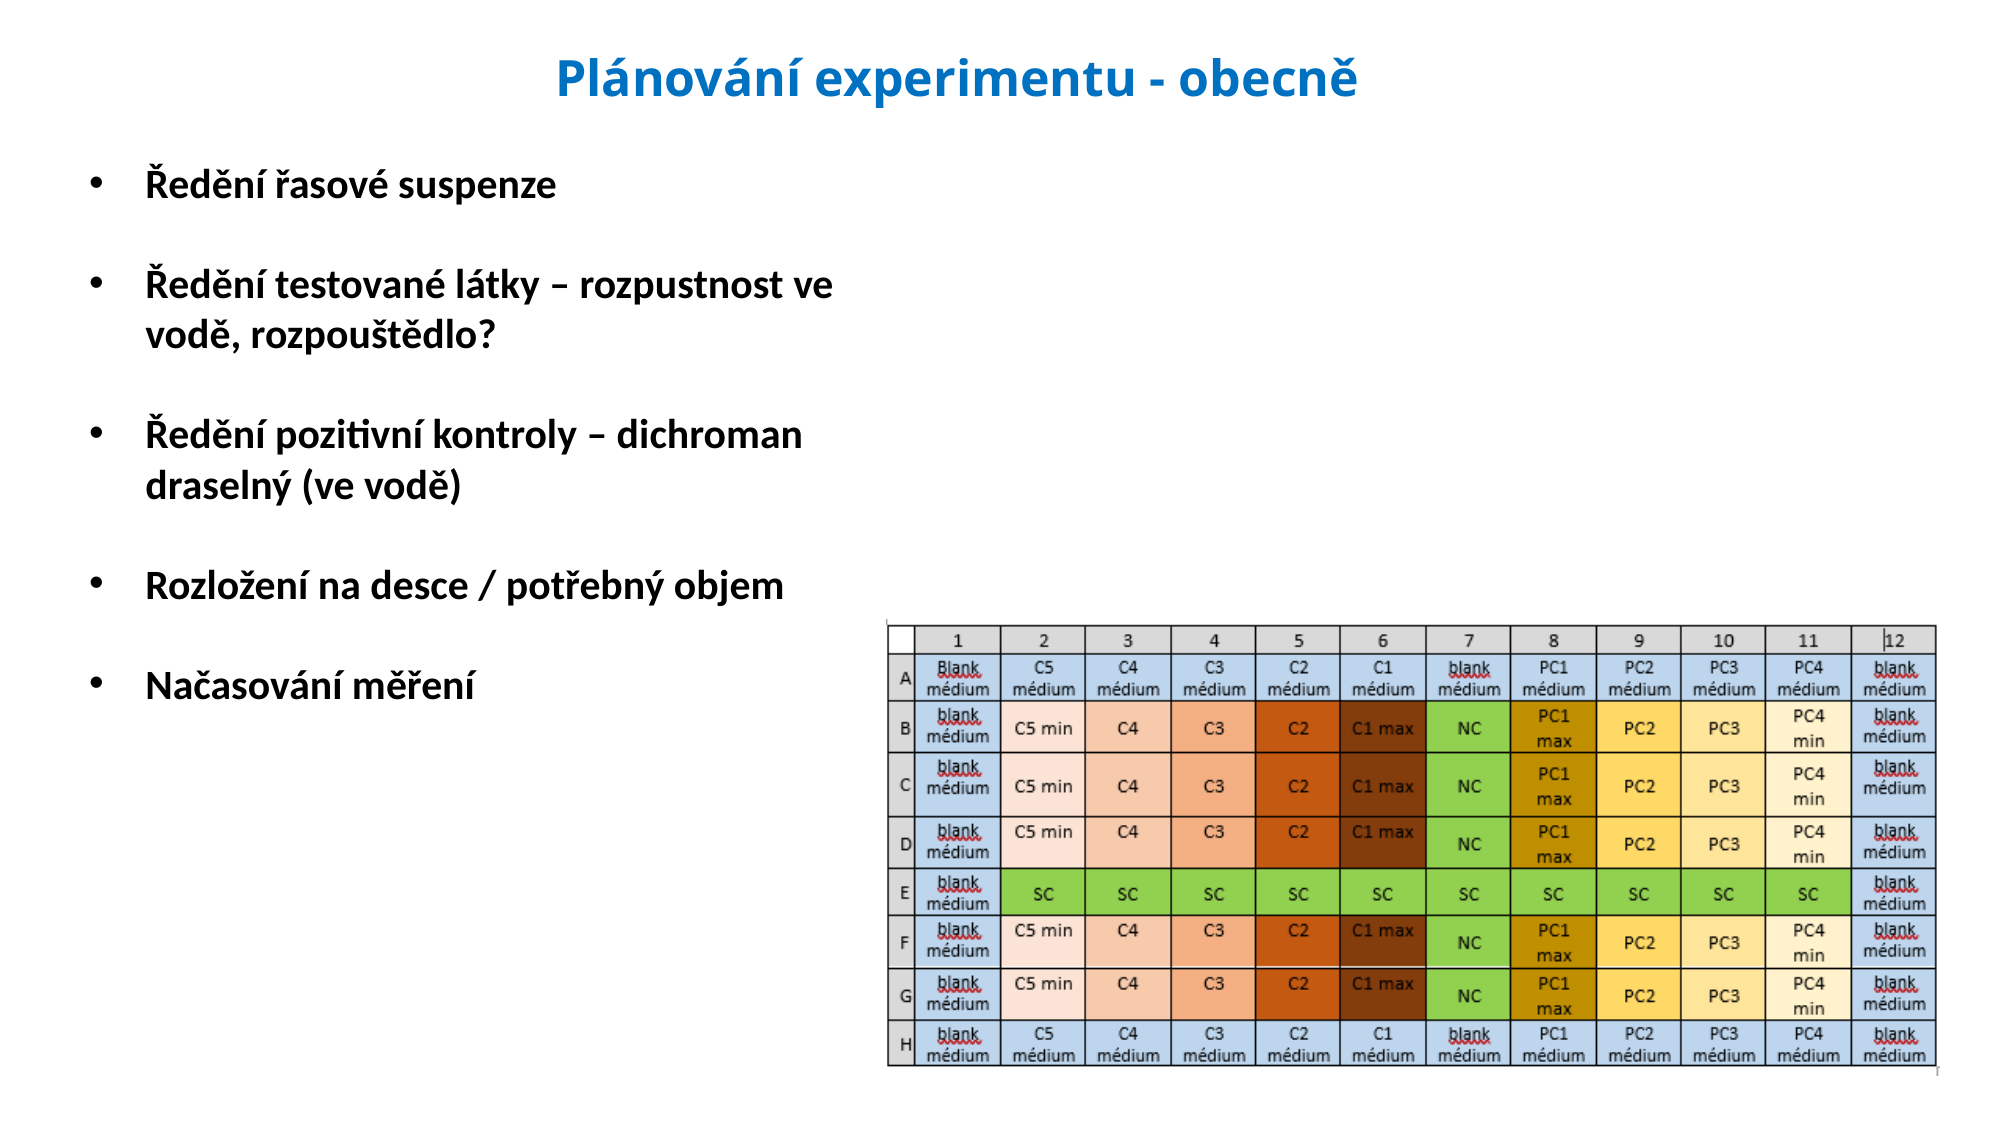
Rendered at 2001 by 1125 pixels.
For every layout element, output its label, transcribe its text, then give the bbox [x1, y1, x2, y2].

text_box Ředění řasové suspenze Ředění testované látky – rozpustnost ve vodě, rozpouštědlo? Ředění pozitivní kontroly – dichroman draselný (ve vodě) Rozložení na desce / potřebný objem Načasování měření [74, 149, 887, 765]
picture [886, 619, 1940, 1076]
text_box Plánování experimentu - obecně [41, 29, 1873, 114]
